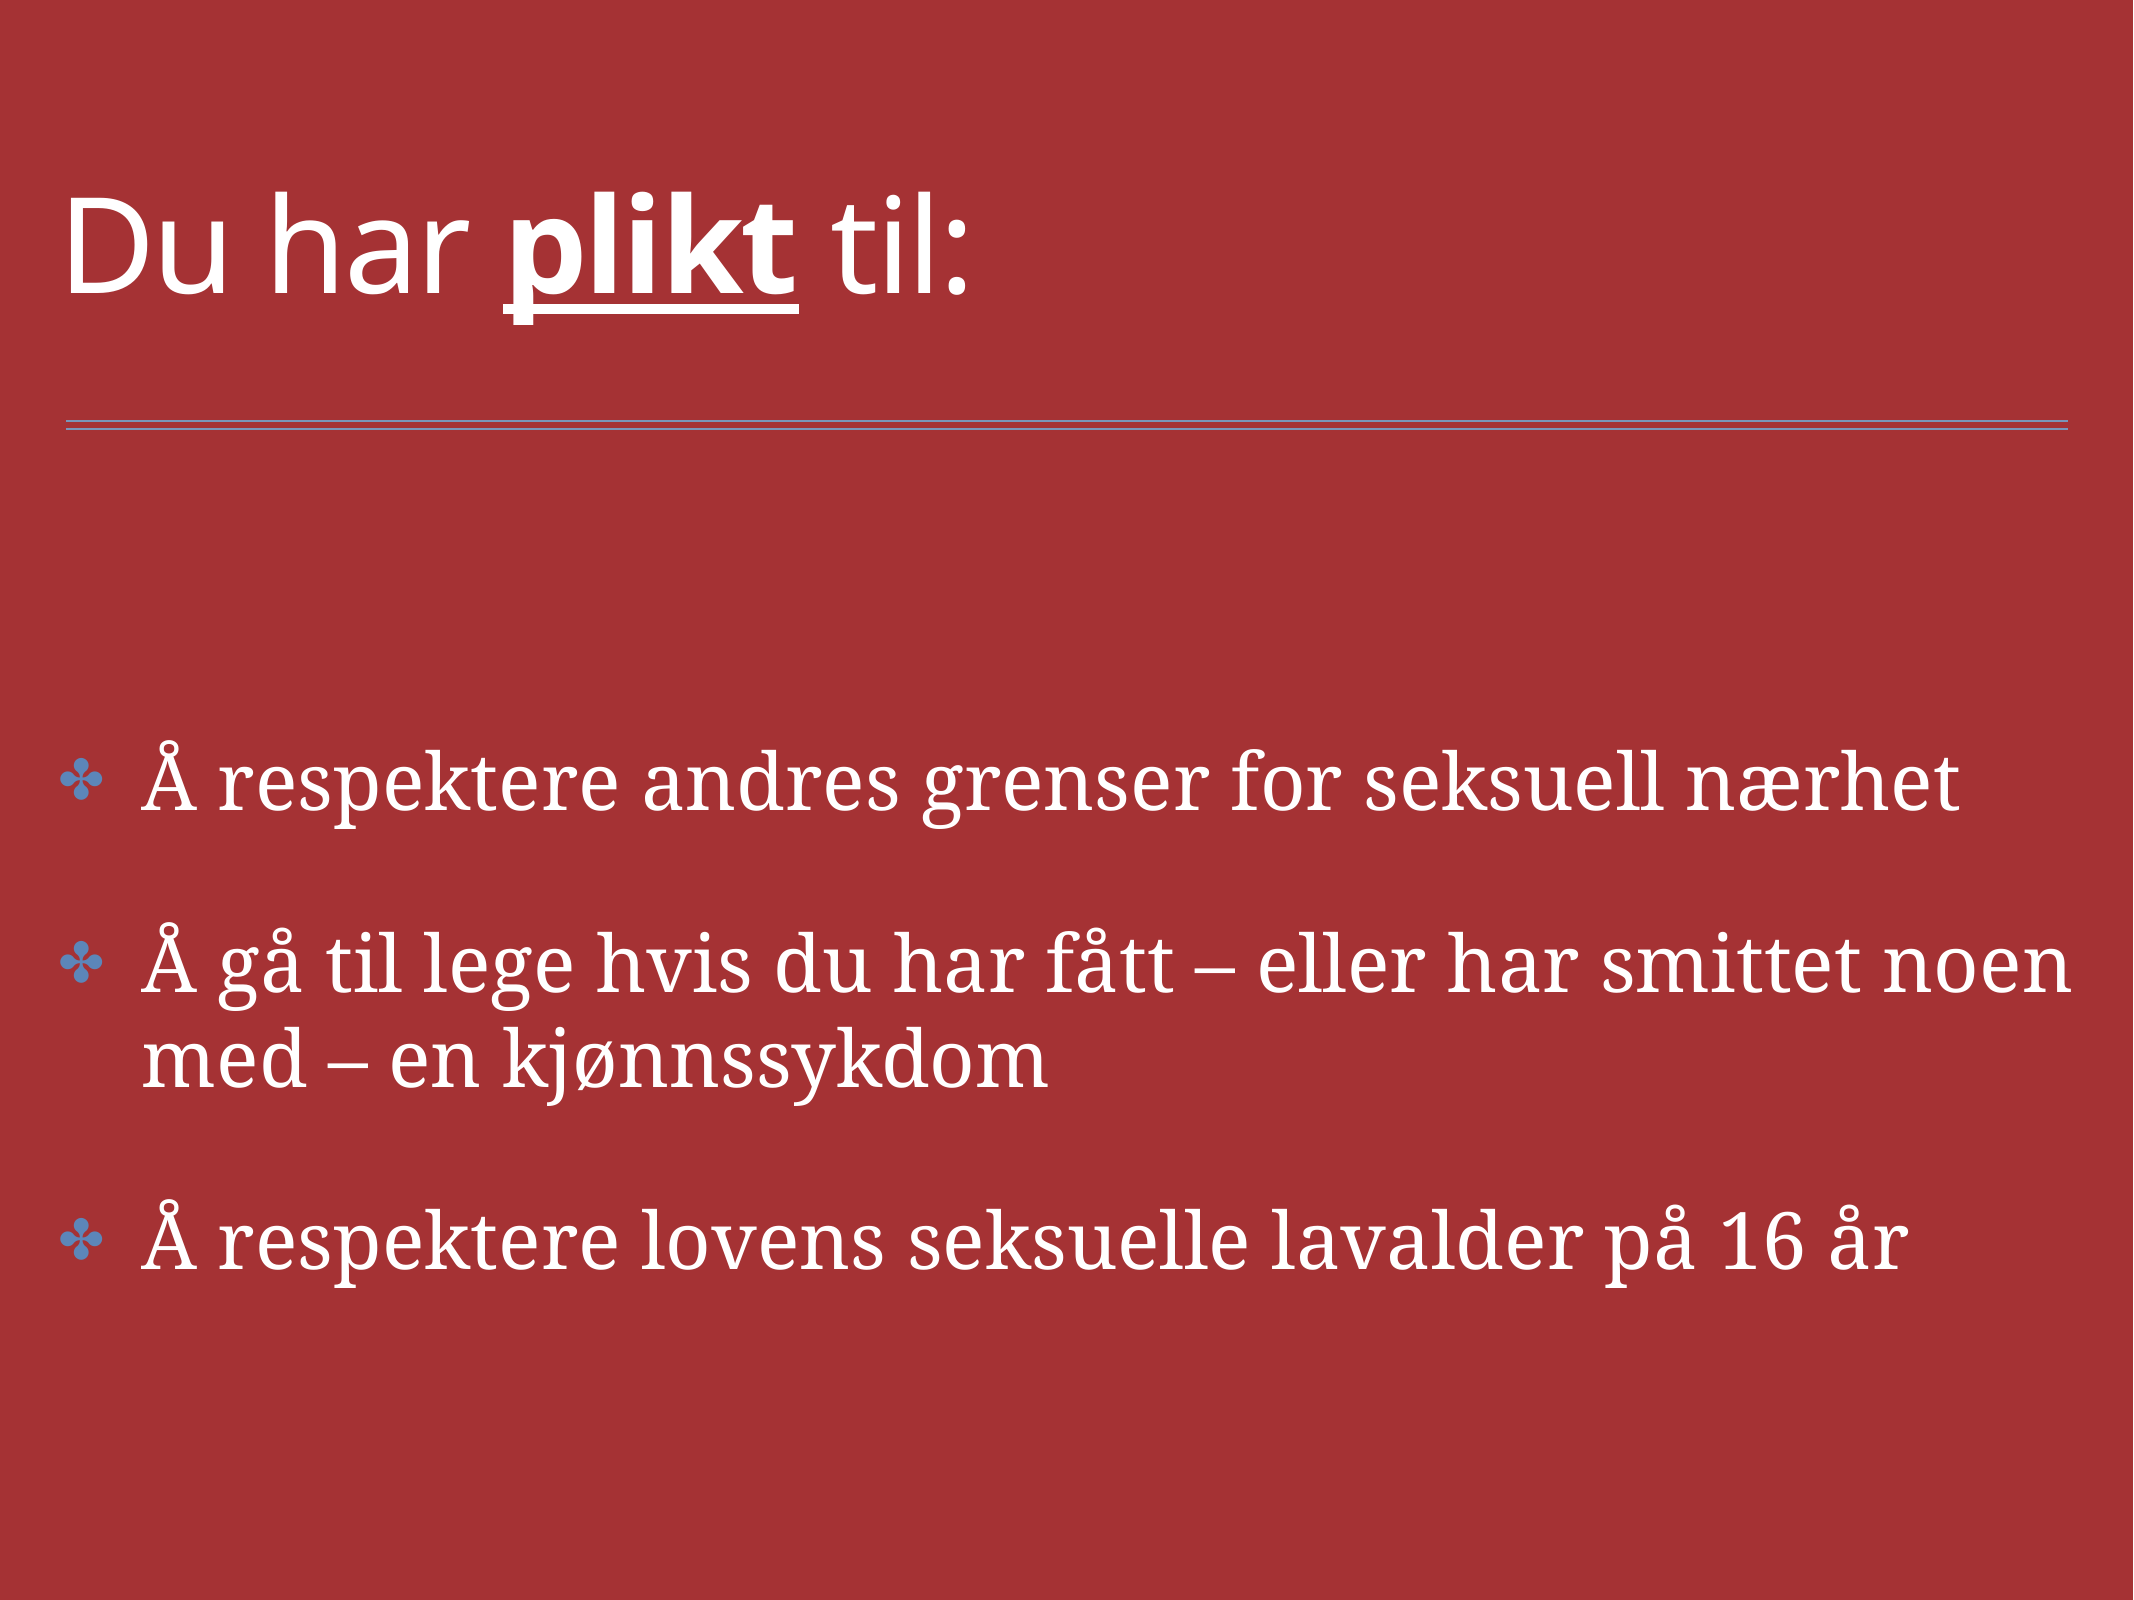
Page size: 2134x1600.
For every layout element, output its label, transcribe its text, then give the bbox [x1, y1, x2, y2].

title Du har plikt til: [57, 72, 2076, 409]
list Å respektere andres grenser for seksuell nærhet Å gå til lege hvis du har fått – eller har smittet noen med – en kjønnssykdom Å respektere lovens seksuelle lavalder på 16 år [57, 489, 2076, 1528]
